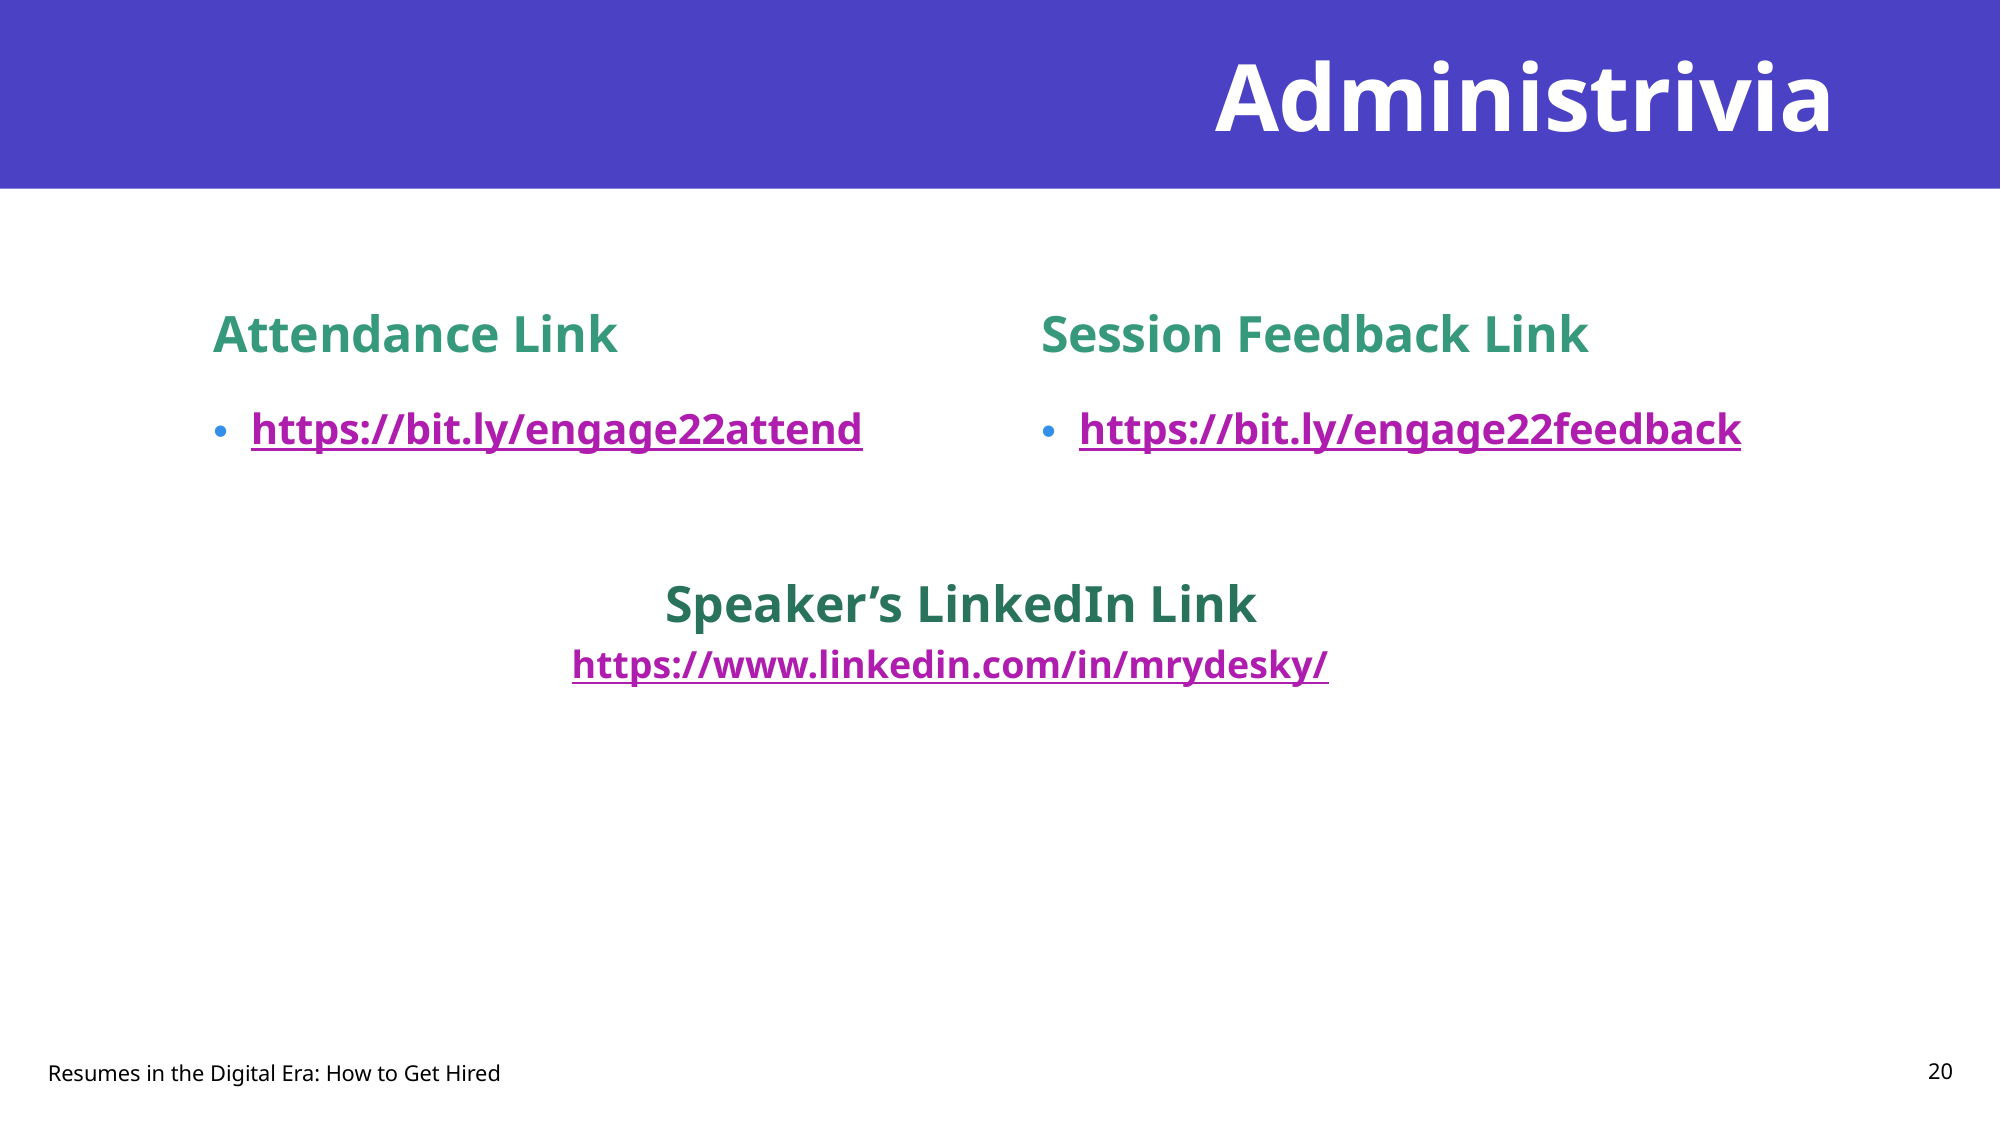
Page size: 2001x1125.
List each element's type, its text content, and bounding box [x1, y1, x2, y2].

text_box https://www.linkedin.com/in/mrydesky/ [556, 633, 1344, 745]
list https://bit.ly/engage22feedback [1026, 389, 1807, 942]
slide_number 20 [1864, 1042, 1968, 1103]
title Administrivia [204, 31, 1852, 159]
footer Resumes in the Digital Era: How to Get Hired [33, 1042, 827, 1103]
text_box Speaker’s LinkedIn Link [650, 565, 1651, 686]
list https://bit.ly/engage22attend [198, 389, 979, 942]
list Attendance Link [198, 289, 979, 388]
list Session Feedback Link [1026, 289, 1807, 388]
